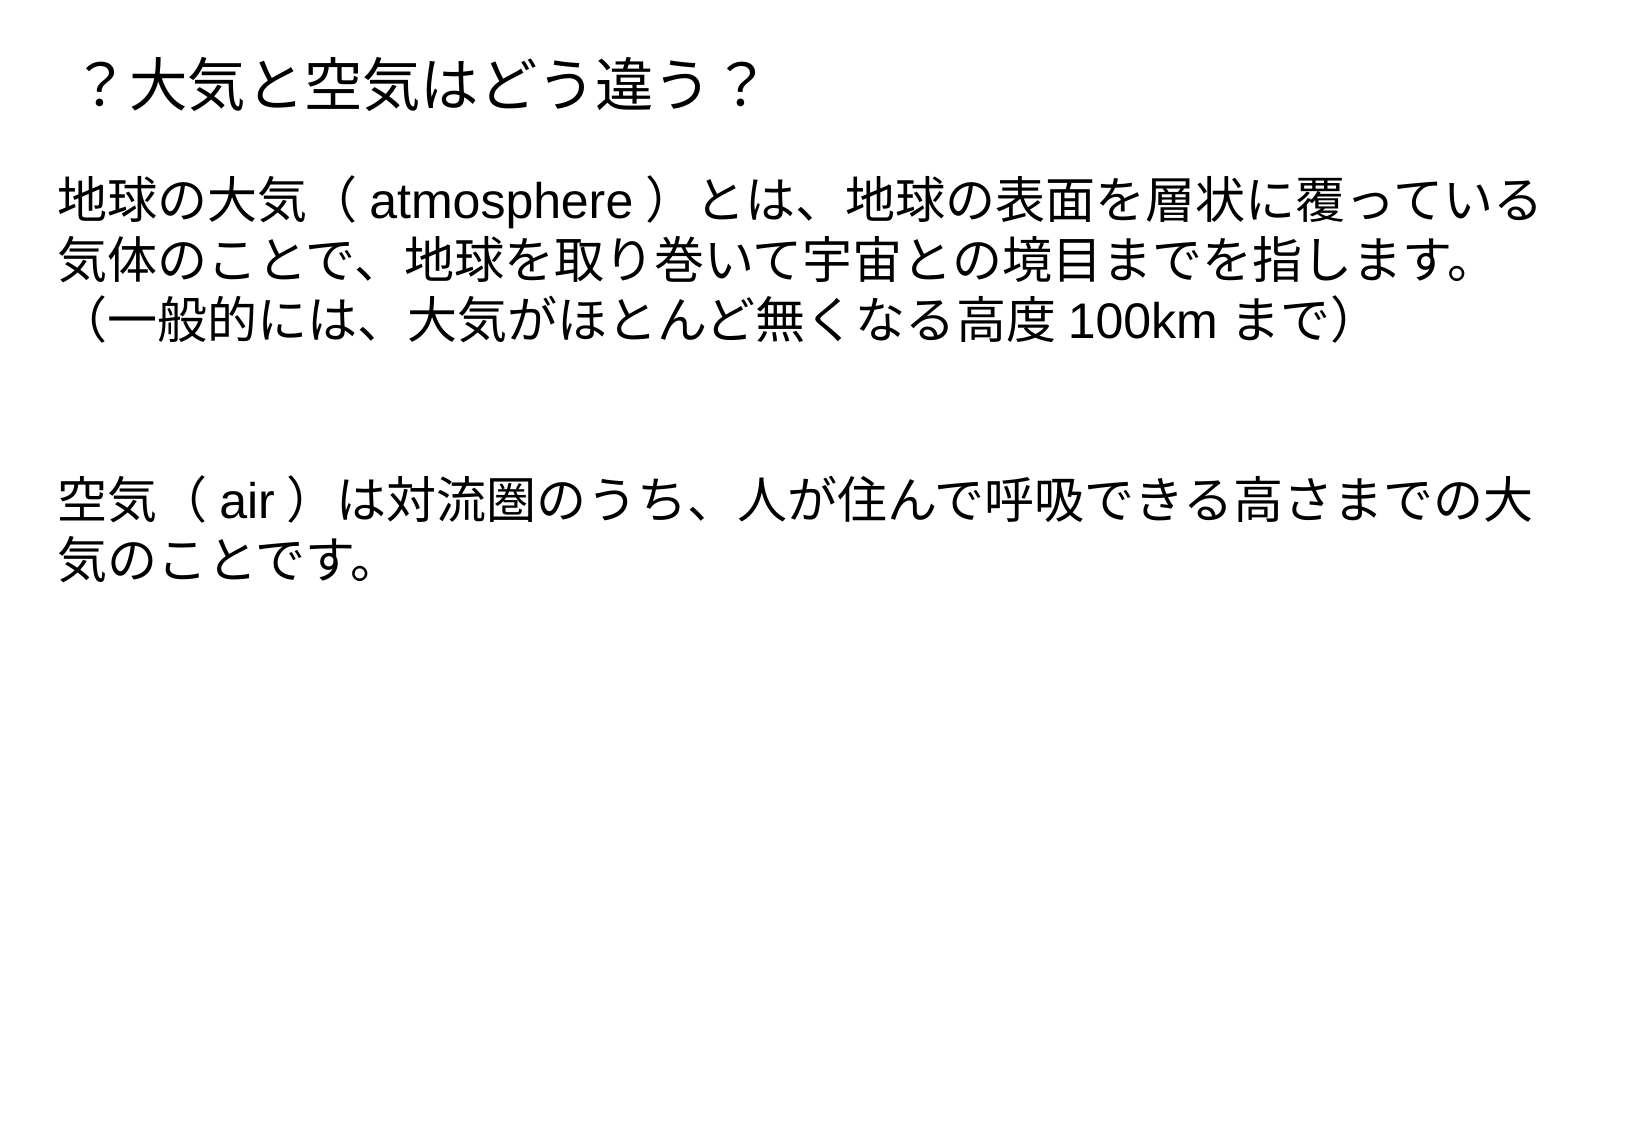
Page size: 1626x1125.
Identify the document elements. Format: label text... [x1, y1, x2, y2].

text_box ？大気と空気はどう違う？ [56, 40, 786, 126]
text_box 地球の大気（atmosphere）とは、地球の表面を層状に覆っている気体のことで、地球を取り巻いて宇宙との境目までを指します。（一般的には、大気がほとんど無くなる高度100kmまで） 空気（air）は対流圏のうち、人が住んで呼吸できる高さまでの大気のことです。 [42, 161, 1559, 776]
